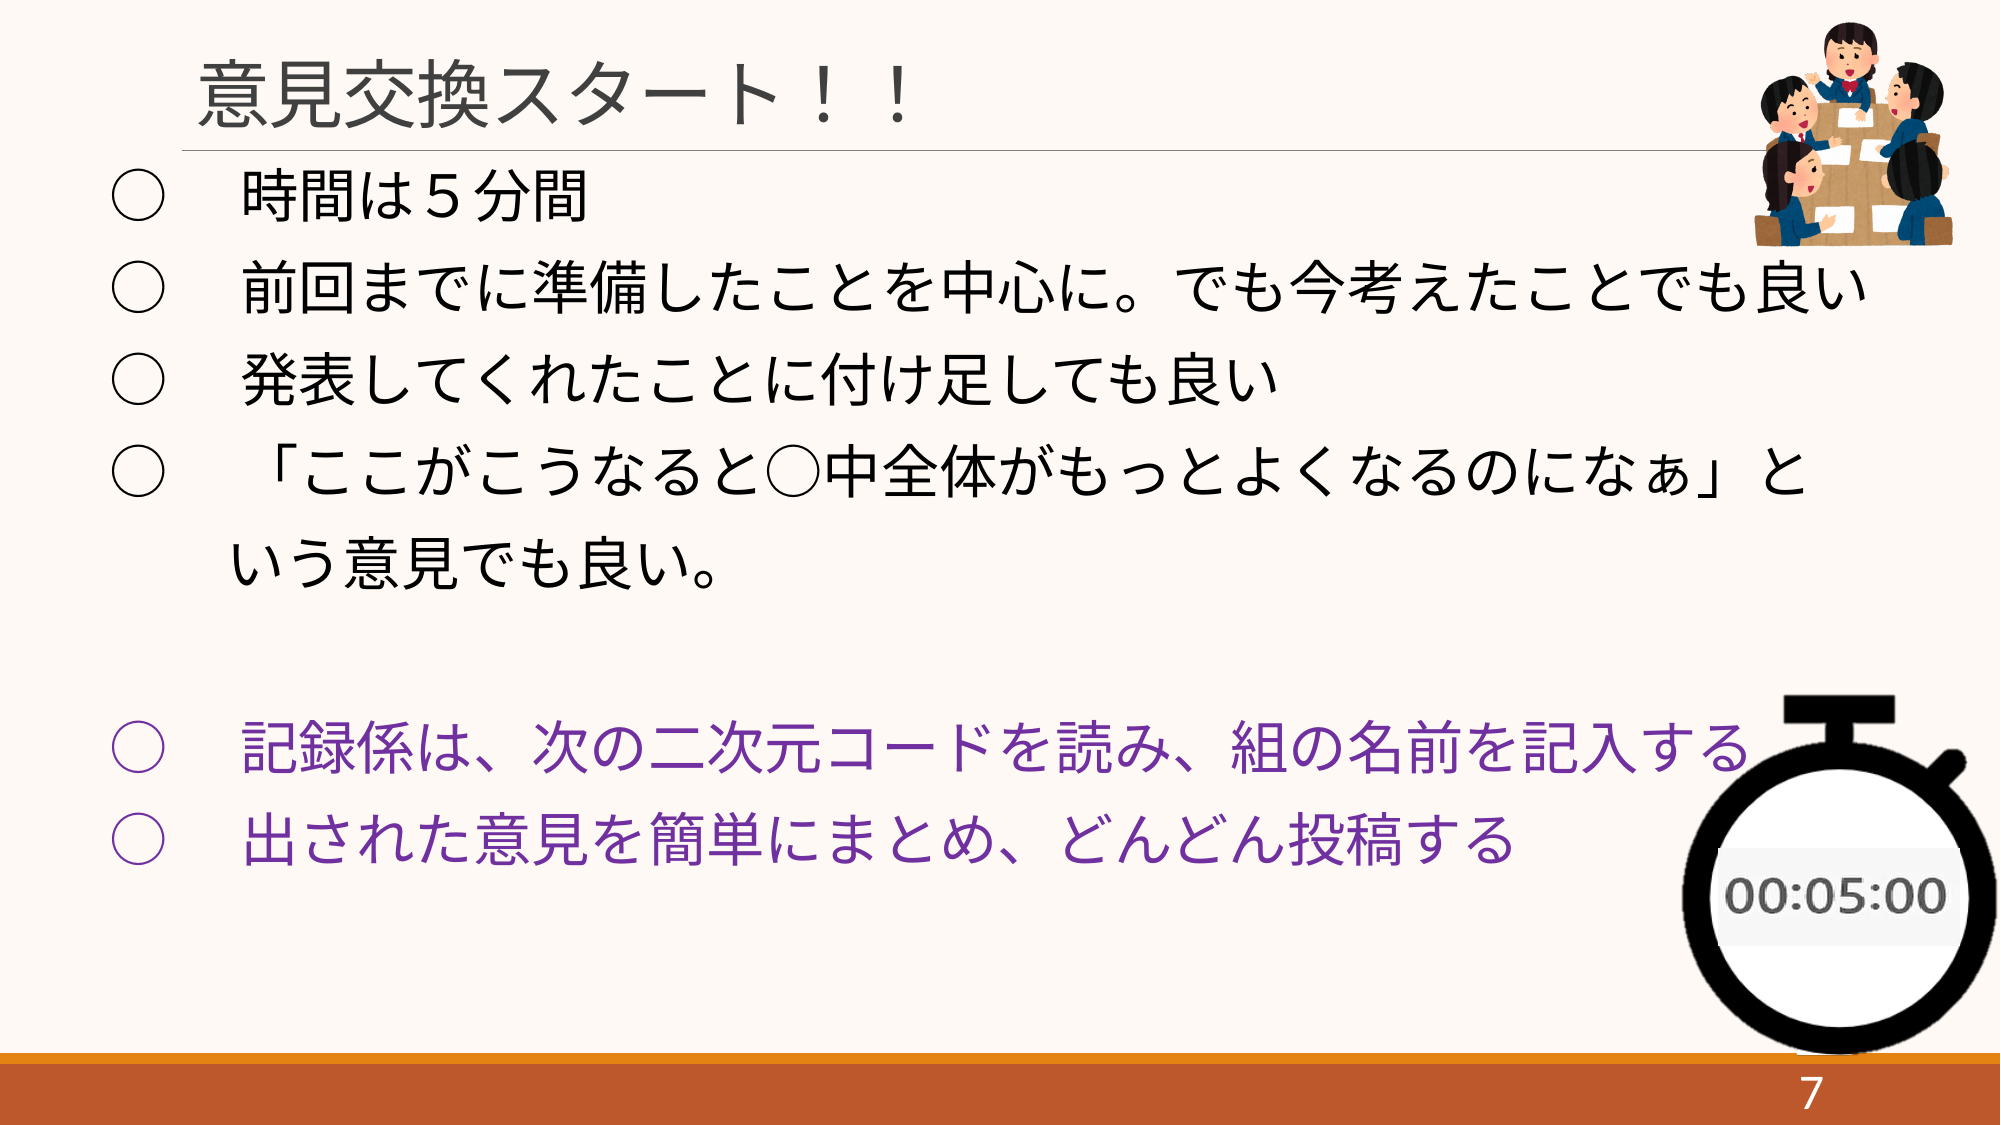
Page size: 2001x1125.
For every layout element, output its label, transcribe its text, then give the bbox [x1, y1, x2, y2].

slide_number 7 [1624, 1059, 1840, 1120]
title 意見交換スタート！！ [180, 47, 1735, 146]
picture [1666, 679, 2000, 1061]
list ○ 時間は５分間 ○ 前回までに準備したことを中心に。でも今考えたことでも良い ○ 発表してくれたことに付け足しても良い ○ 「ここがこうなると○中全体がもっとよくなるのになぁ」と いう意見でも良い。 ○ 記録係は、次の二次元コードを読み、組の名前を記入する ○ 出された意見を簡単にまとめ、どんどん投稿する [94, 159, 1957, 1034]
picture [1738, 18, 1973, 253]
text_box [1717, 847, 1962, 948]
